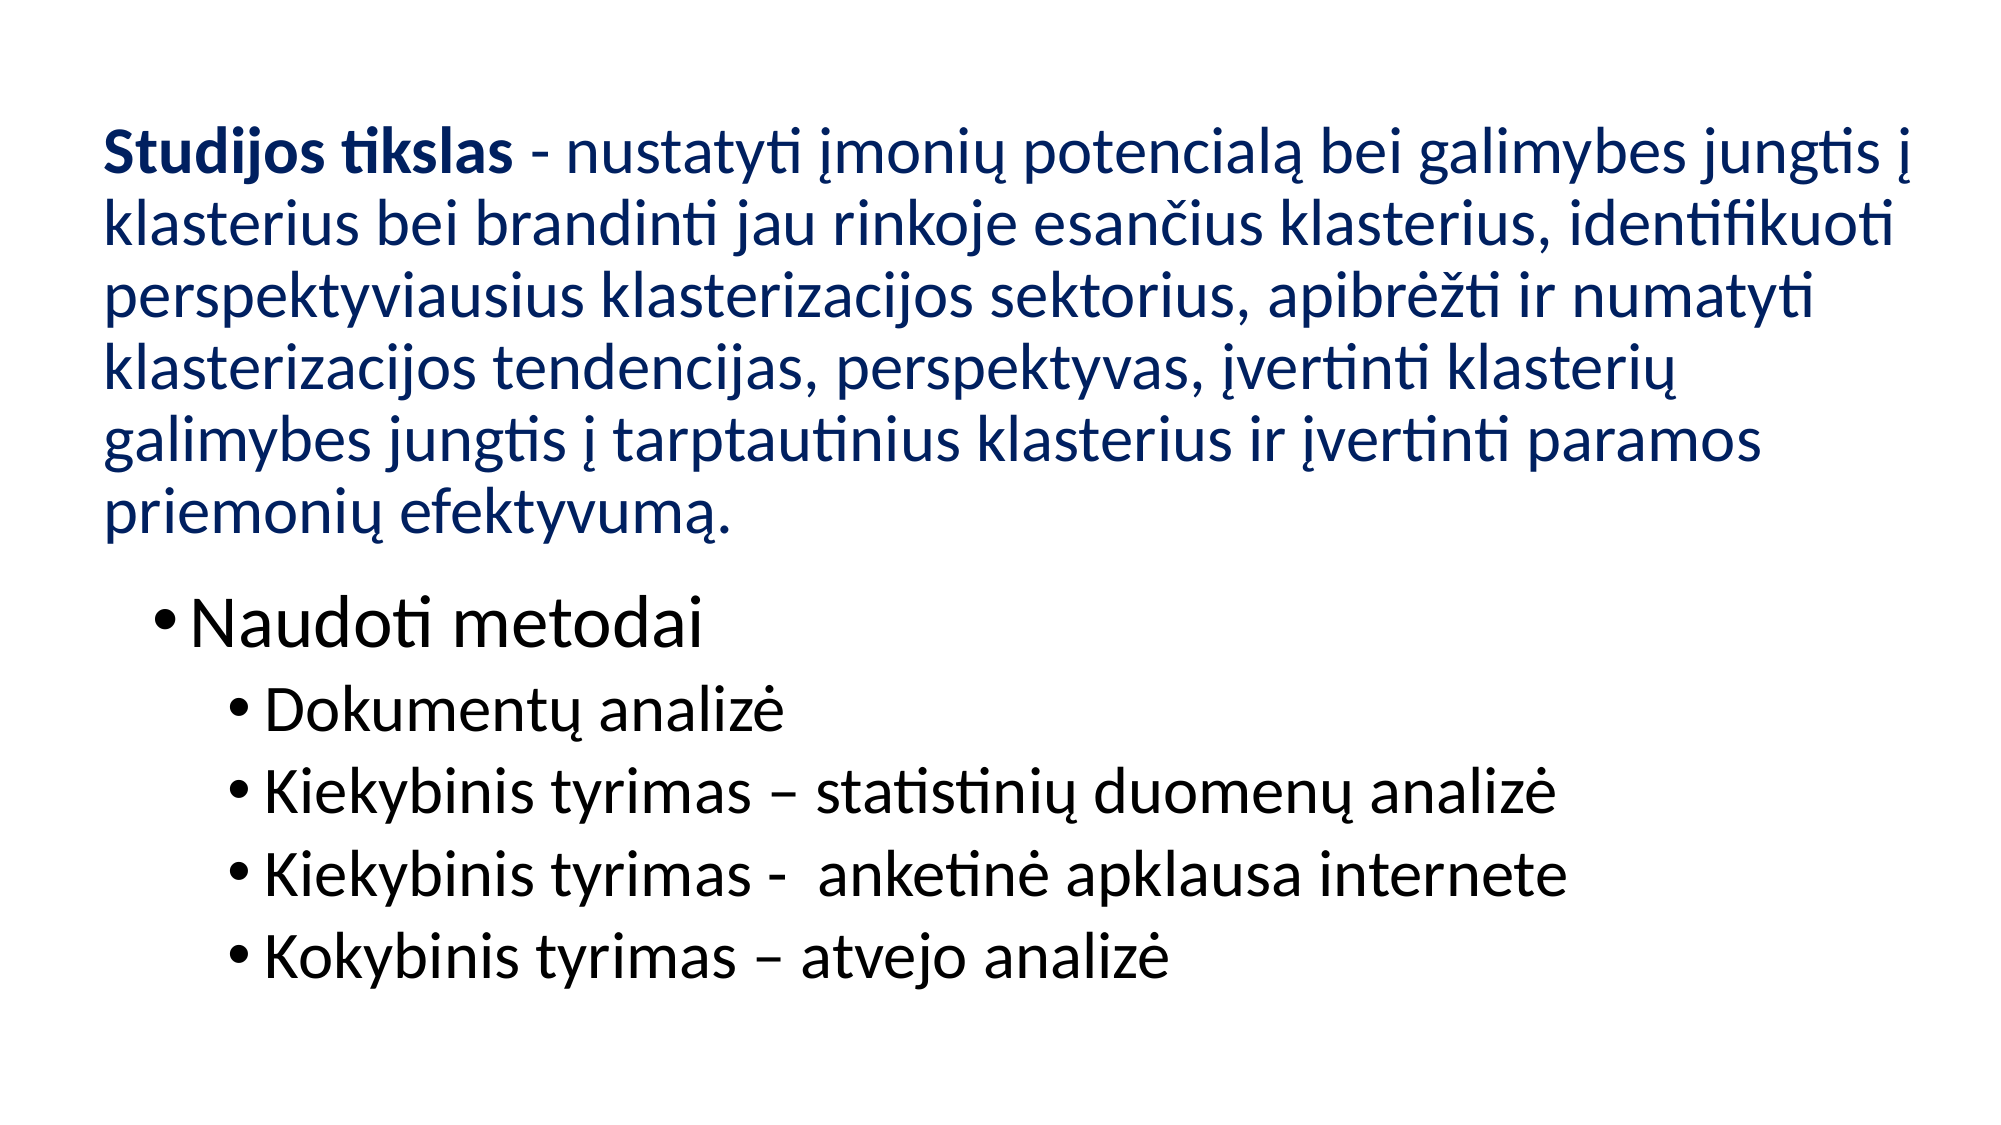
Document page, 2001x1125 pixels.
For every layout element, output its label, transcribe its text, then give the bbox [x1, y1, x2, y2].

list Naudoti metodai Dokumentų analizė Kiekybinis tyrimas – statistinių duomenų analizė Kiekybinis tyrimas - anketinė apklausa internete Kokybinis tyrimas – atvejo analizė [137, 575, 1863, 1092]
title Studijos tikslas - nustatyti įmonių potencialą bei galimybes jungtis į klasterius bei brandinti jau rinkoje esančius klasterius, identifikuoti perspektyviausius klasterizacijos sektorius, apibrėžti ir numatyti klasterizacijos tendencijas, perspektyvas, įvertinti klasterių galimybes jungtis į tarptautinius klasterius ir įvertinti paramos priemonių efektyvumą. [89, 263, 1974, 481]
